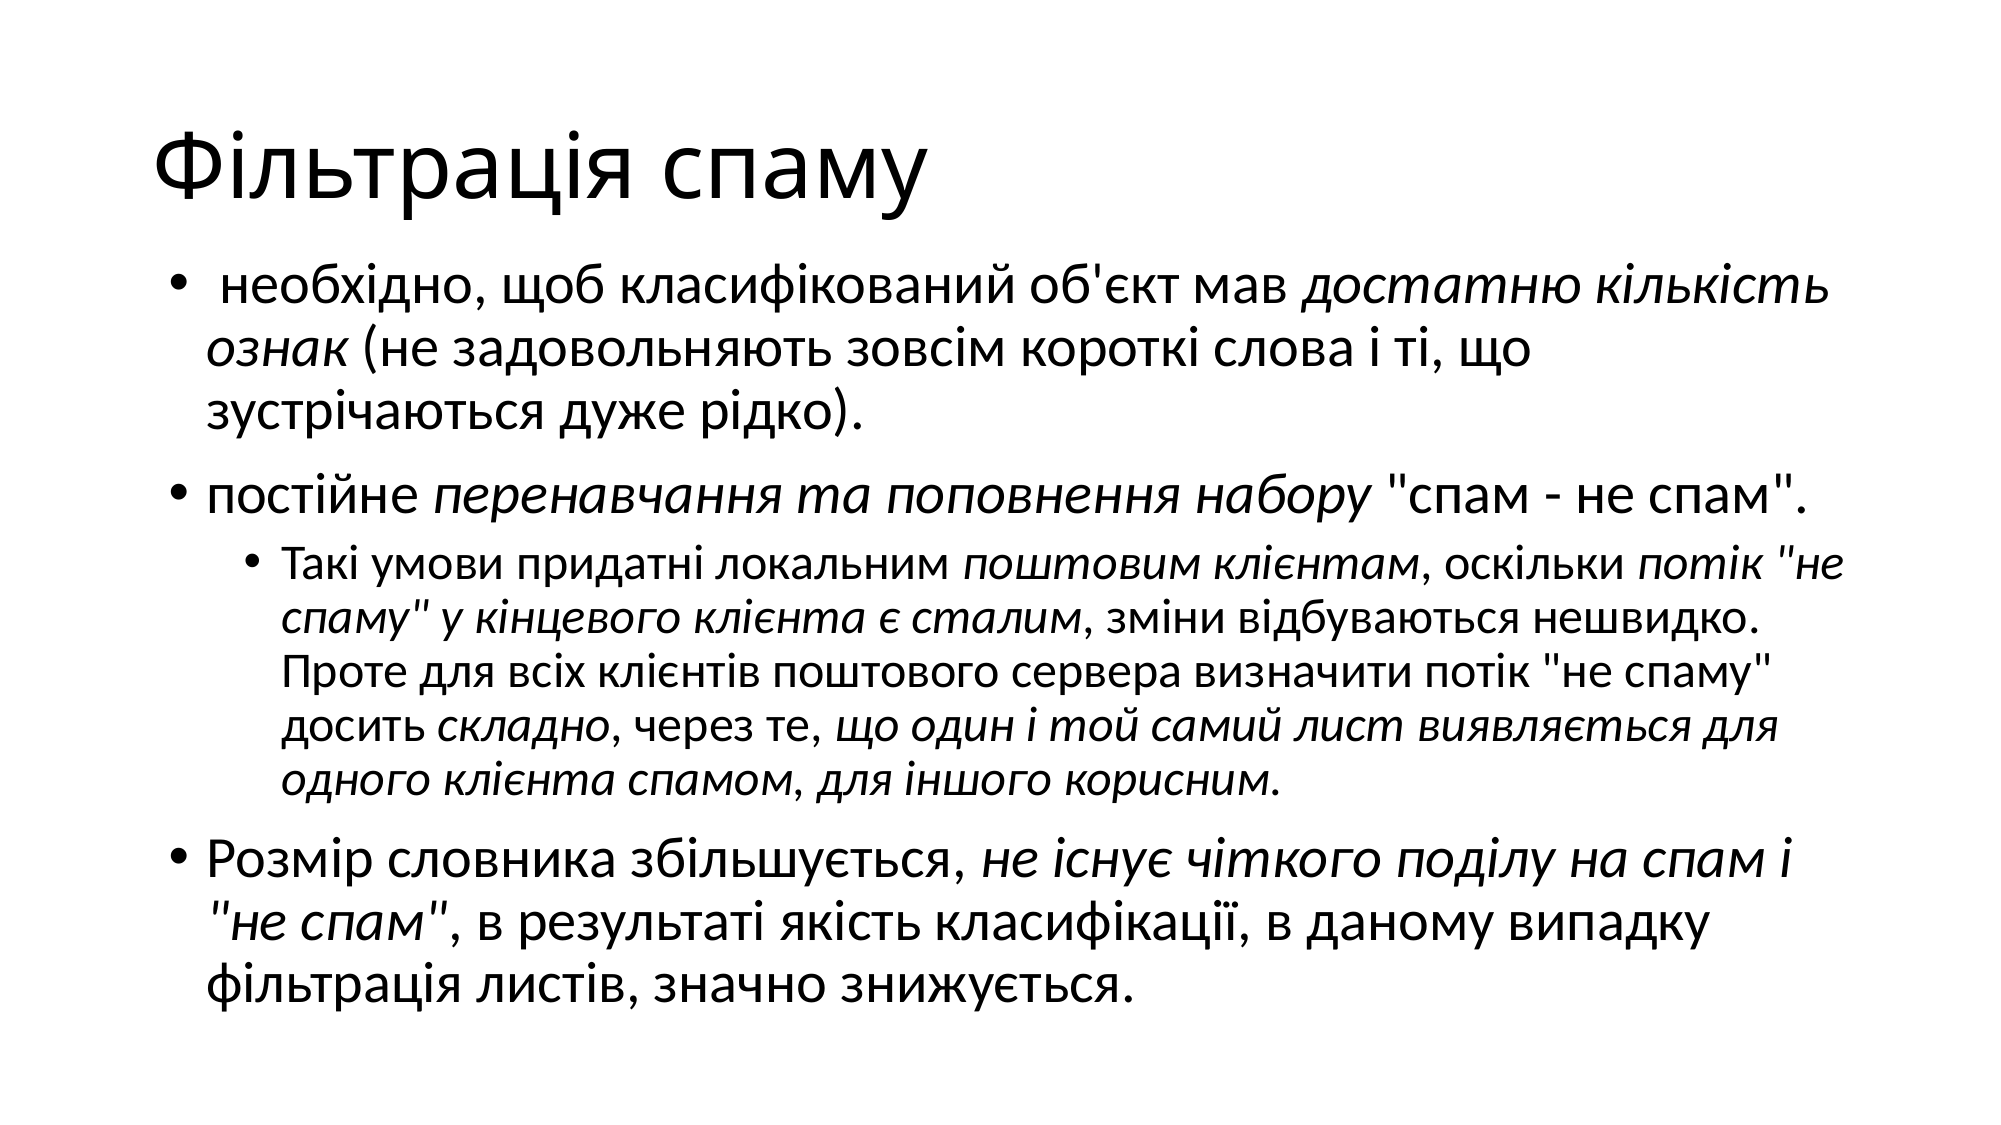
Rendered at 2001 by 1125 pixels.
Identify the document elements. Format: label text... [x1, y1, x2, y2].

title Фільтрація спаму [137, 59, 1863, 278]
list необхідно, щоб класифікований об'єкт мав достатню кількість ознак (не задовольняють зовсім короткі слова і ті, що зустрічаються дуже рідко). постійне перенавчання та поповнення набору "спам - не спам". Такі умови придатні локальним поштовим клієнтам, оскільки потік "не спаму" у кінцевого клієнта є сталим, зміни відбуваються нешвидко. Проте для всіх клієнтів поштового сервера визначити потік "не спаму" досить складно, через те, що один і той самий лист виявляється для одного клієнта спамом, для іншого корисним. Розмір словника збільшується, не існує чіткого поділу на спам і "не спам", в результаті якість класифікації, в даному випадку фільтрація листів, значно знижується. [153, 246, 1879, 1065]
